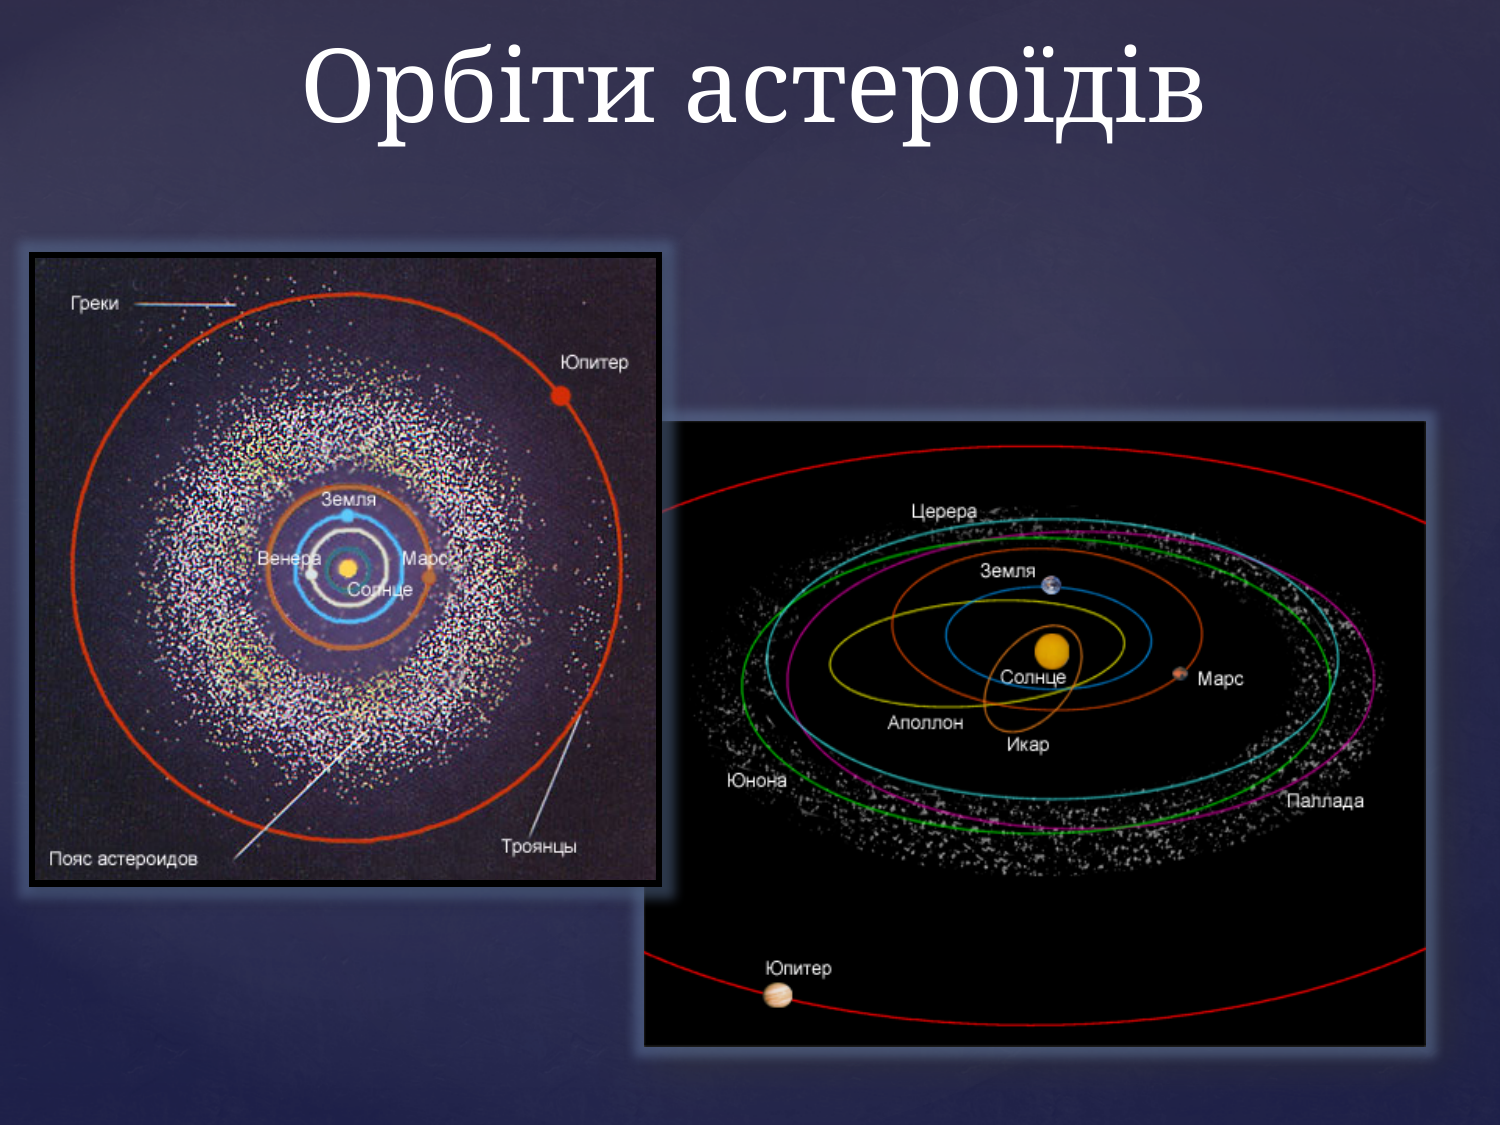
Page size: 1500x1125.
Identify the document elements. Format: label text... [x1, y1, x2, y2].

picture [34, 257, 1427, 1048]
title Орбіти астероїдів [135, 0, 1374, 151]
